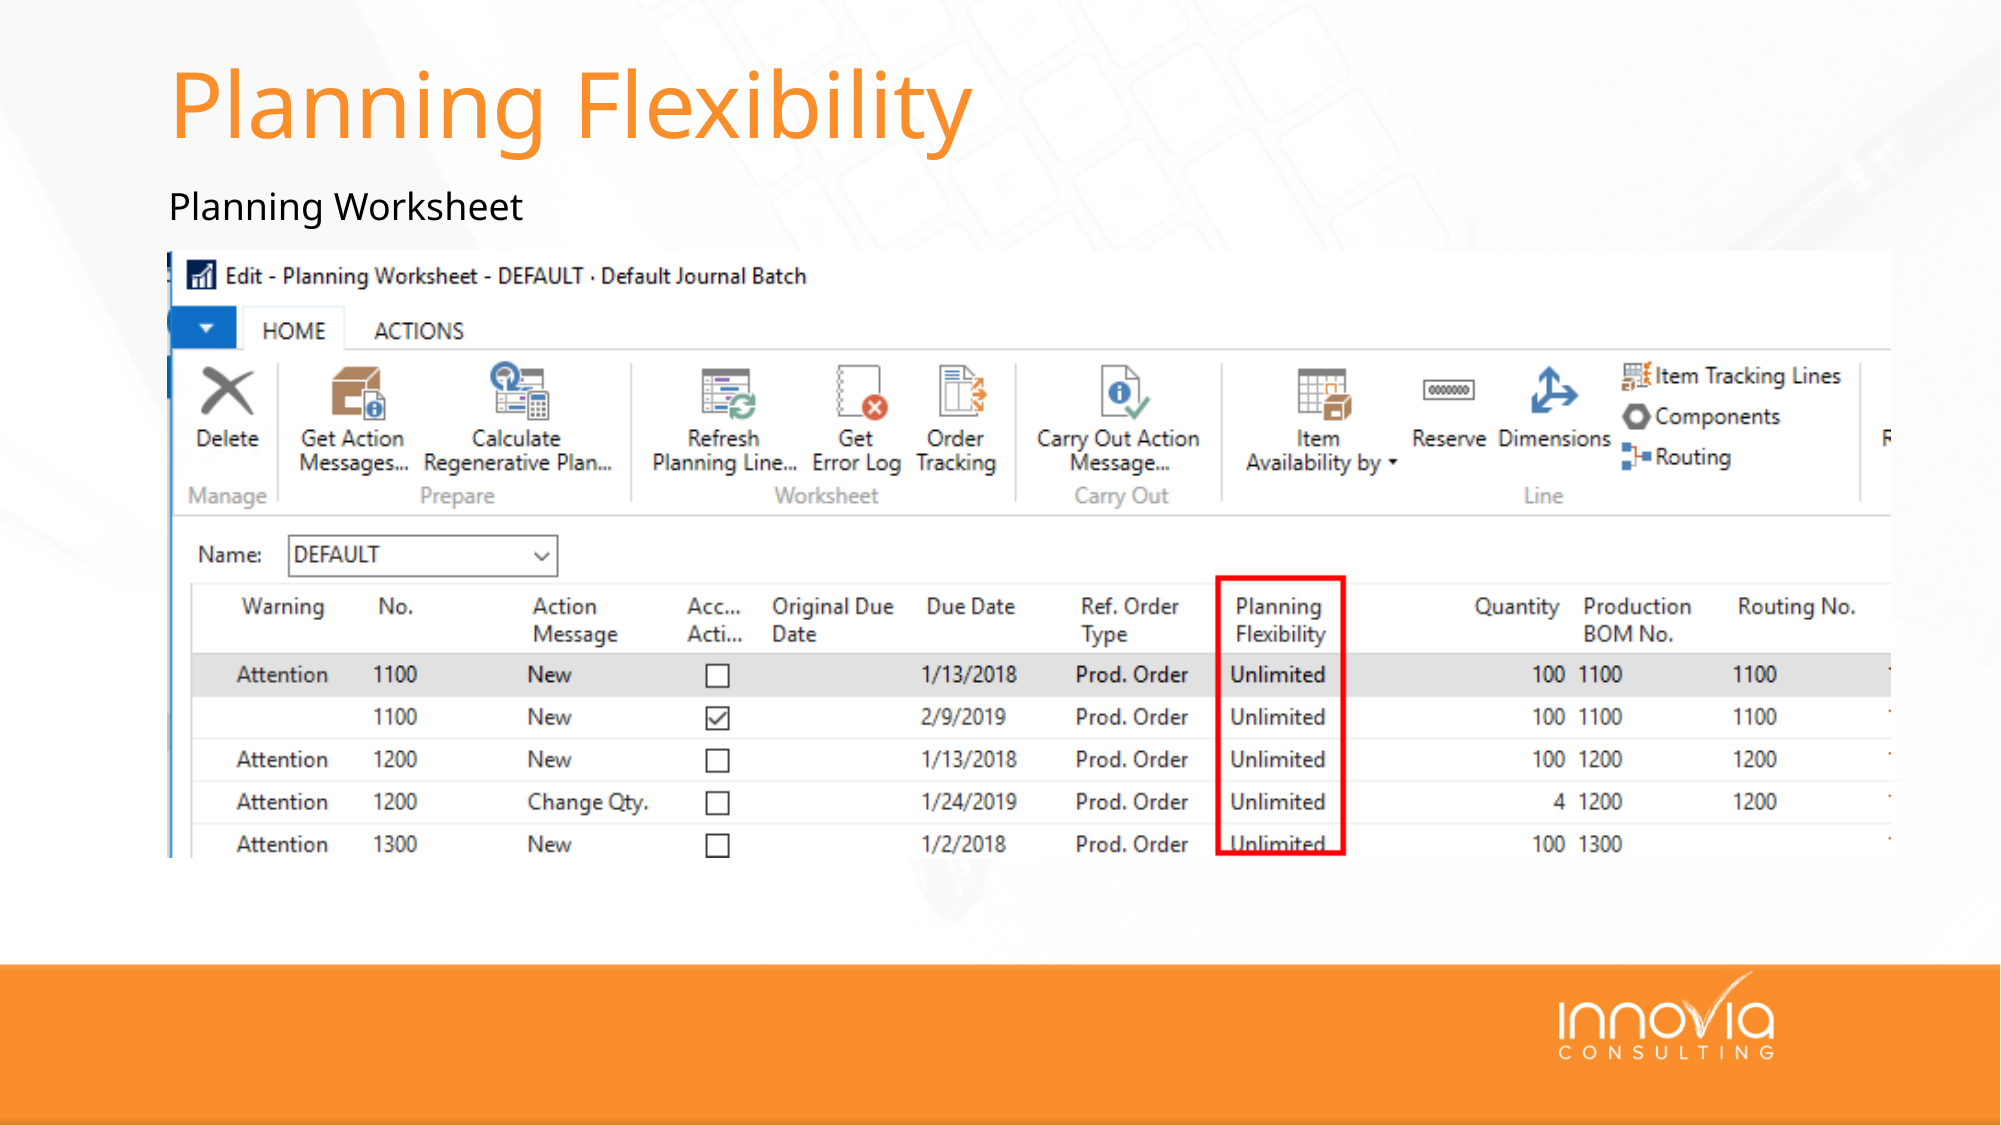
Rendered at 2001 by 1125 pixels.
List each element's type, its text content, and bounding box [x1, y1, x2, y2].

title Planning Flexibility [153, 0, 1957, 218]
text_box Planning Worksheet [153, 175, 1844, 281]
picture [0, 0, 2001, 1125]
